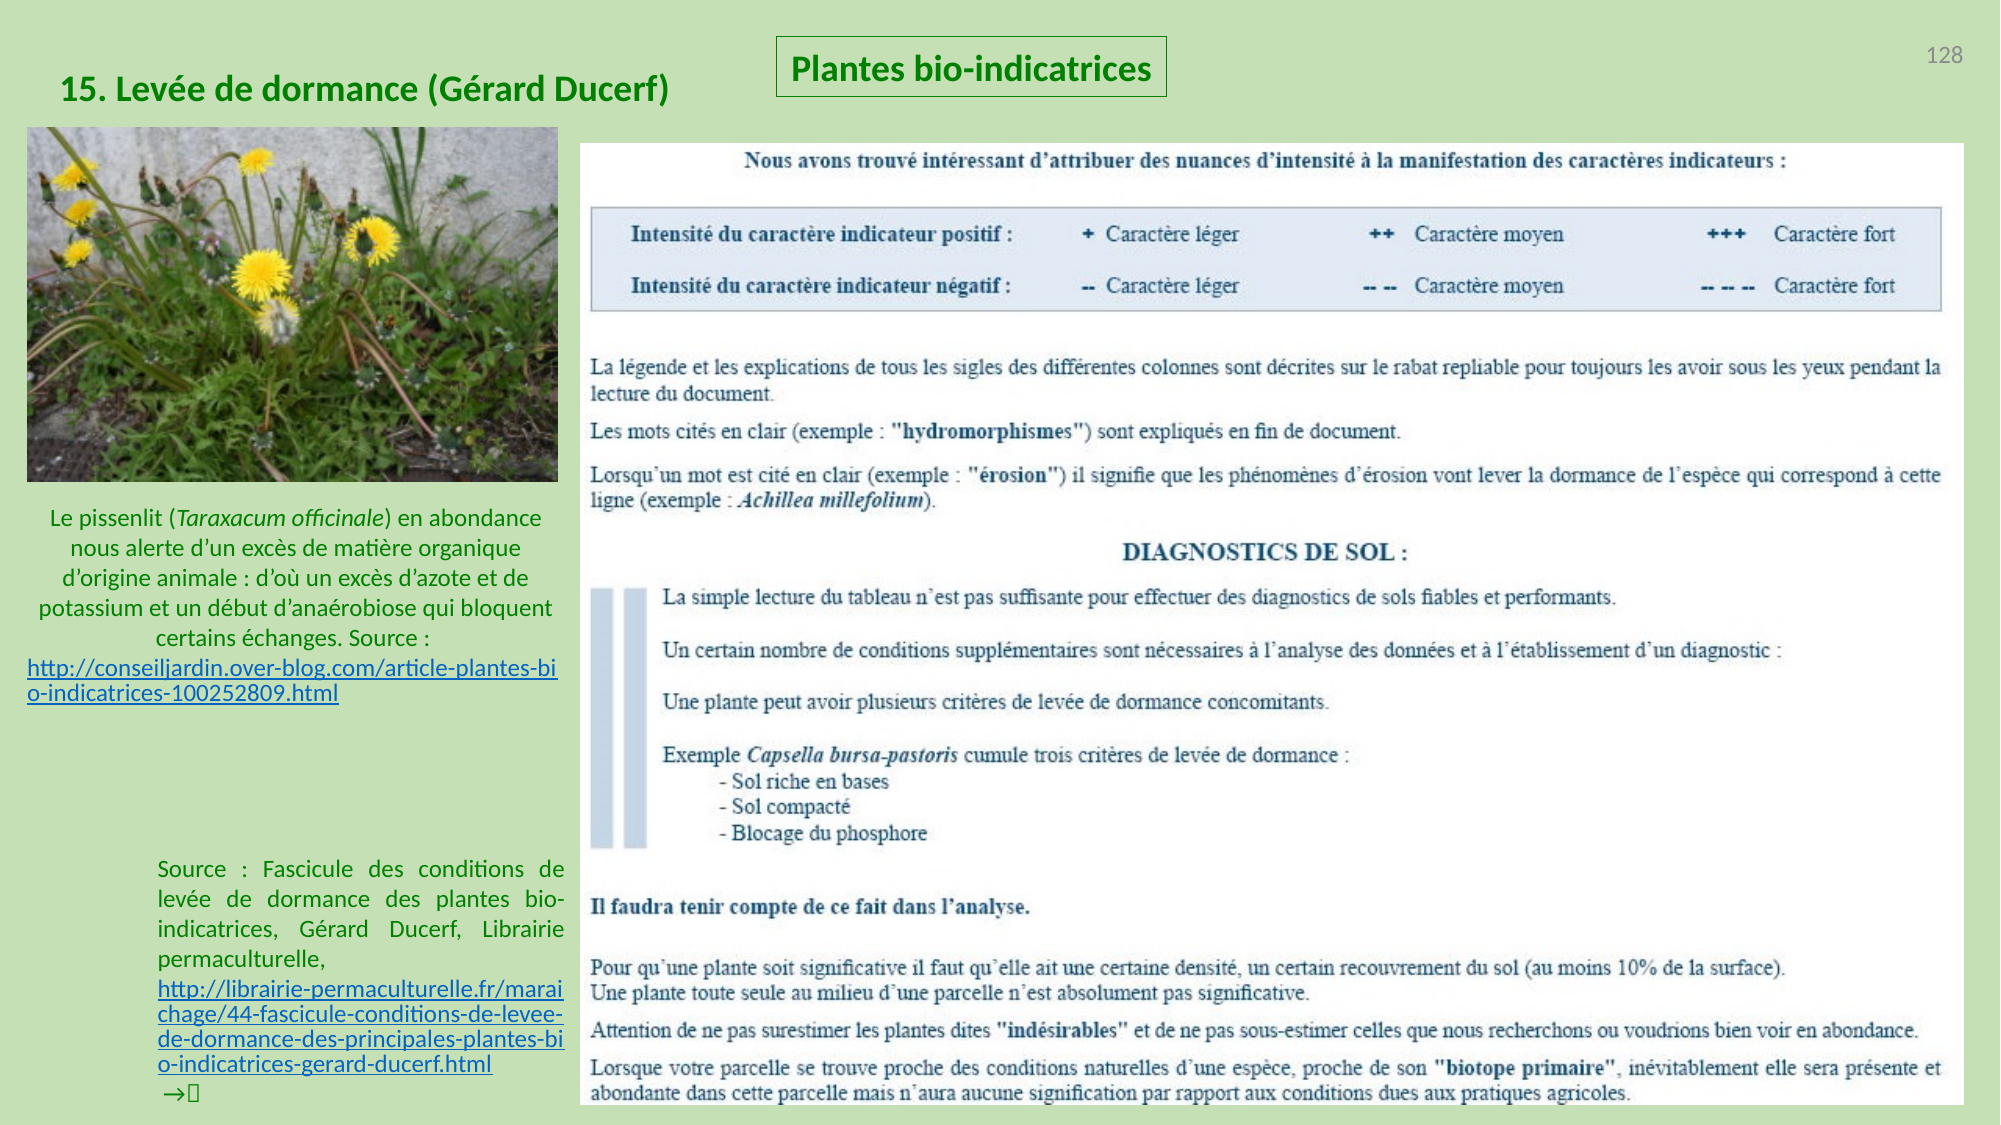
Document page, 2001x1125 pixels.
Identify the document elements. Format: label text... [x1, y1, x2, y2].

text_box 128 [1898, 26, 1979, 80]
text_box Source : Fascicule des conditions de levée de dormance des plantes bio-indicatrices, Gérard Ducerf, Librairie permaculturelle, http://librairie-permaculturelle.fr/maraichage/44-fascicule-conditions-de-levee-de-dormance-des-principales-plantes-bio-indicatrices-gerard-ducerf.html → [142, 845, 580, 1040]
text_box Plantes bio-indicatrices [776, 36, 1167, 97]
picture [580, 143, 1964, 1105]
text_box 15. Levée de dormance (Gérard Ducerf) [44, 56, 686, 117]
text_box Le pissenlit (Taraxacum officinale) en abondance nous alerte d’un excès de matière organique d’origine animale : d’où un excès d’azote et de potassium et un début d’anaérobiose qui bloquent certains échanges. Source : http://conseiljardin.over-blog.com/article-plantes-bio-indicatrices-100252809.html [12, 494, 580, 719]
picture [27, 127, 558, 482]
